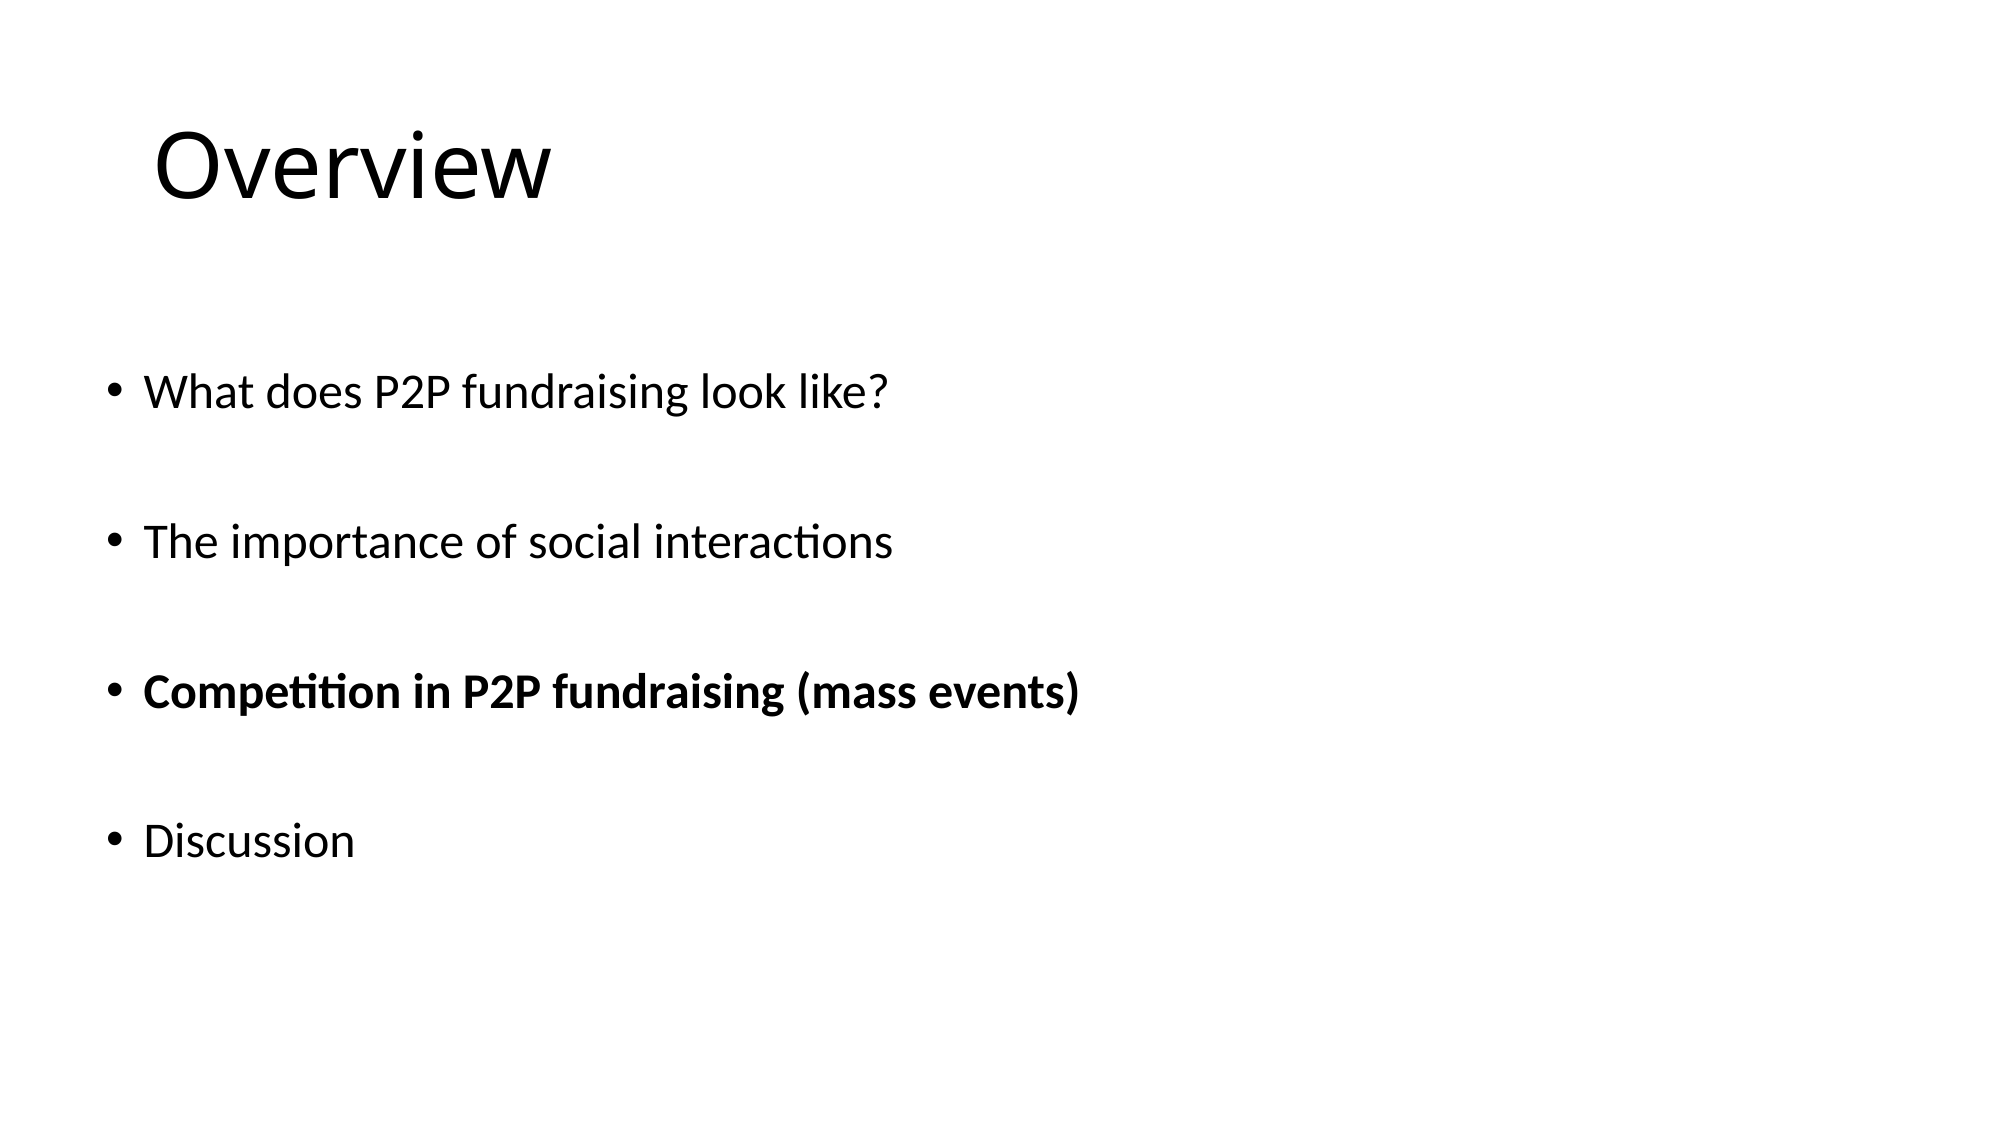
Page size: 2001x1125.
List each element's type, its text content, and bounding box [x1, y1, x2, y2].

list What does P2P fundraising look like? The importance of social interactions Competition in P2P fundraising (mass events) Discussion [91, 277, 1816, 992]
title Overview [137, 59, 1863, 278]
